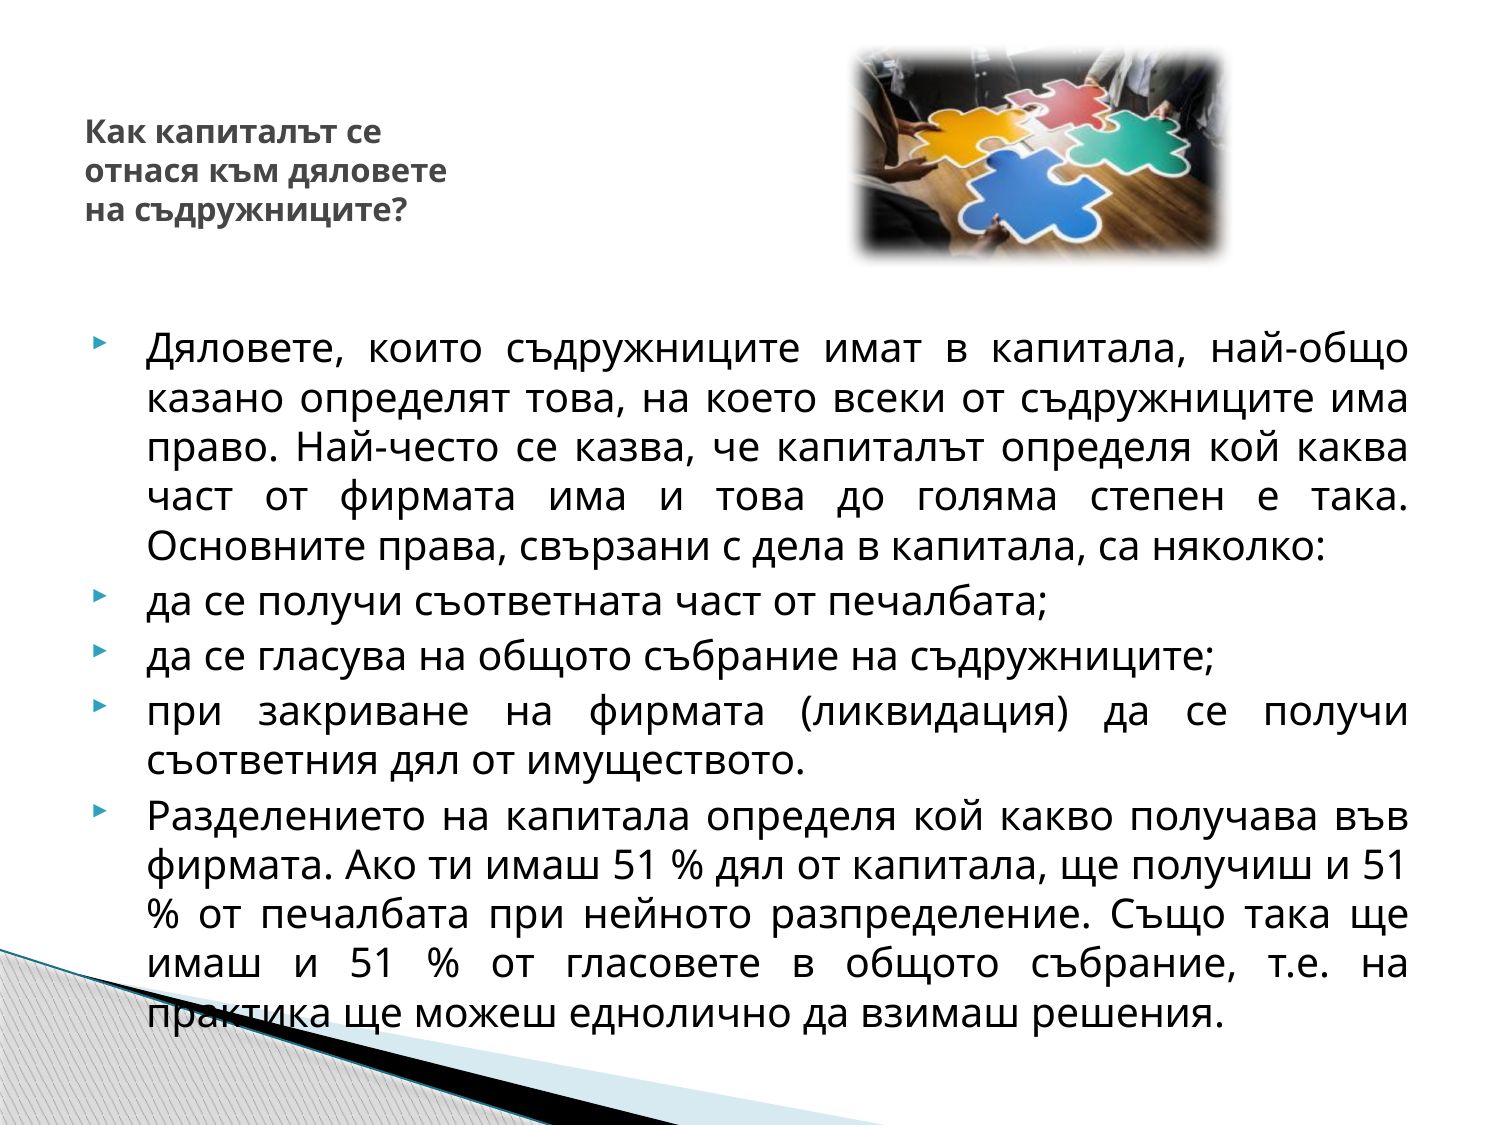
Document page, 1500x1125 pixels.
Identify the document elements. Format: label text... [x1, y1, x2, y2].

list Дяловете, които съдружниците имат в капитала, най-общо казано определят това, на което всеки от съдружниците има право. Най-често се казва, че капиталът определя кой каква част от фирмата има и това до голяма степен е така. Основните права, свързани с дела в капитала, са няколко: да се получи съответната част от печалбата; да се гласува на общото събрание на съдружниците; при закриване на фирмата (ликвидация) да се получи съответния дял от имуществото. Разделението на капитала определя кой какво получава във фирмата. Ако ти имаш 51 % дял от капитала, ще получиш и 51 % от печалбата при нейното разпределение. Също така ще имаш и 51 % от гласовете в общото събрание, т.е. на практика ще можеш еднолично да взимаш решения. [74, 314, 1425, 1045]
title Как капиталът се отнася към дяловете на съдружниците? [69, 101, 1420, 290]
picture [844, 42, 1235, 271]
